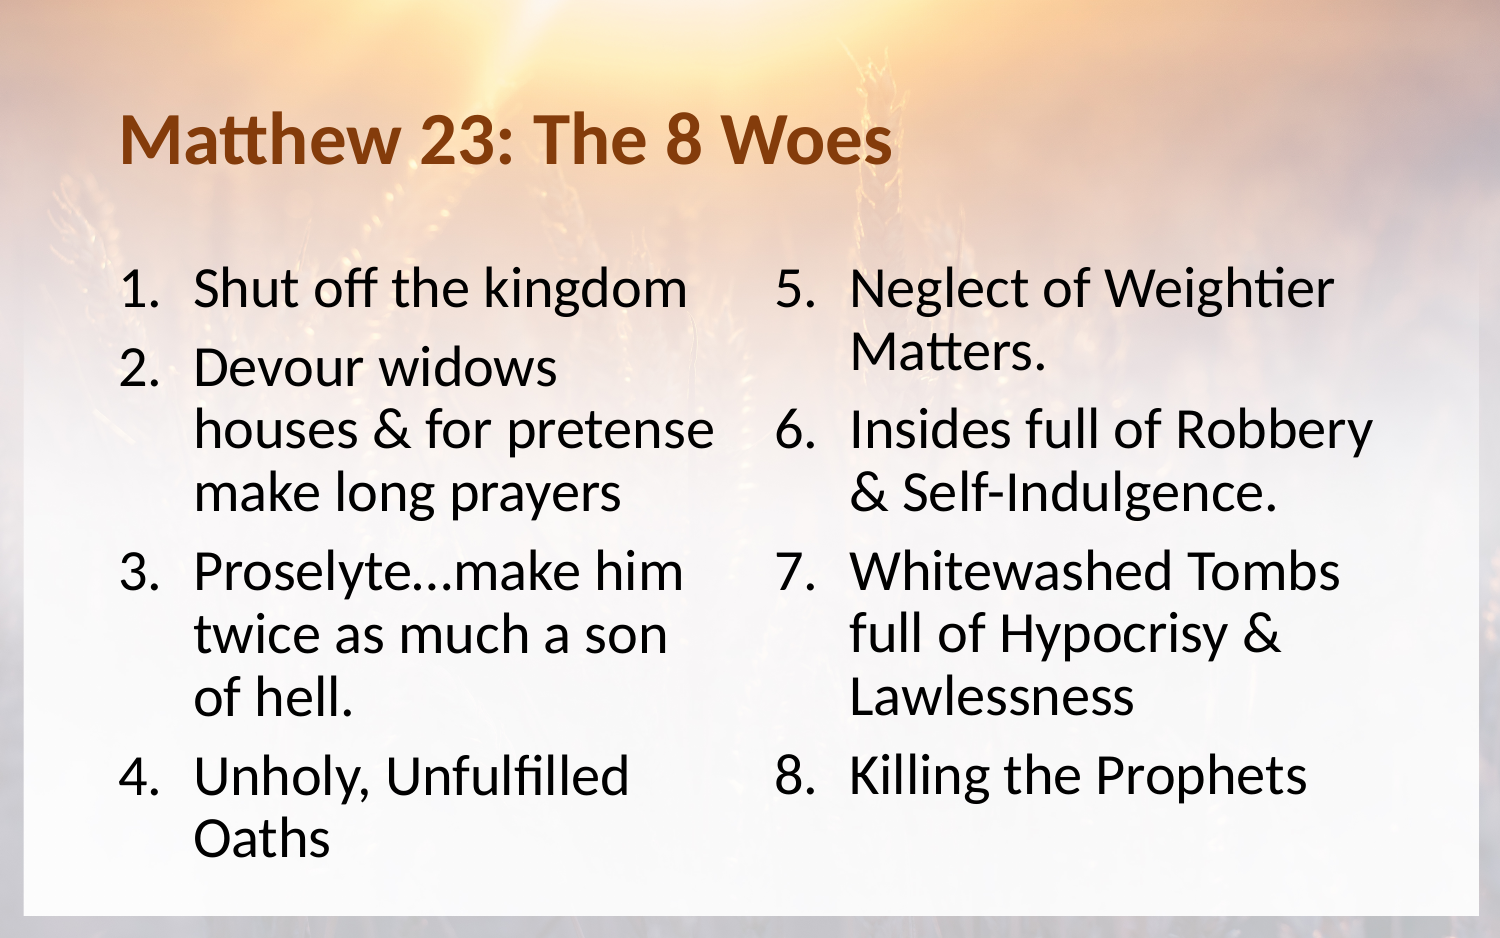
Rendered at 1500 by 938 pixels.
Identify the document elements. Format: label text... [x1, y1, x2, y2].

title Matthew 23: The 8 Woes [103, 49, 1397, 232]
list Shut off the kingdom Devour widows houses & for pretense make long prayers Proselyte…make him twice as much a son of hell. Unholy, Unfulfilled Oaths [103, 249, 741, 845]
picture [0, 0, 1500, 938]
list Neglect of Weightier Matters. Insides full of Robbery & Self-Indulgence. Whitewashed Tombs full of Hypocrisy & Lawlessness Killing the Prophets [759, 249, 1397, 845]
